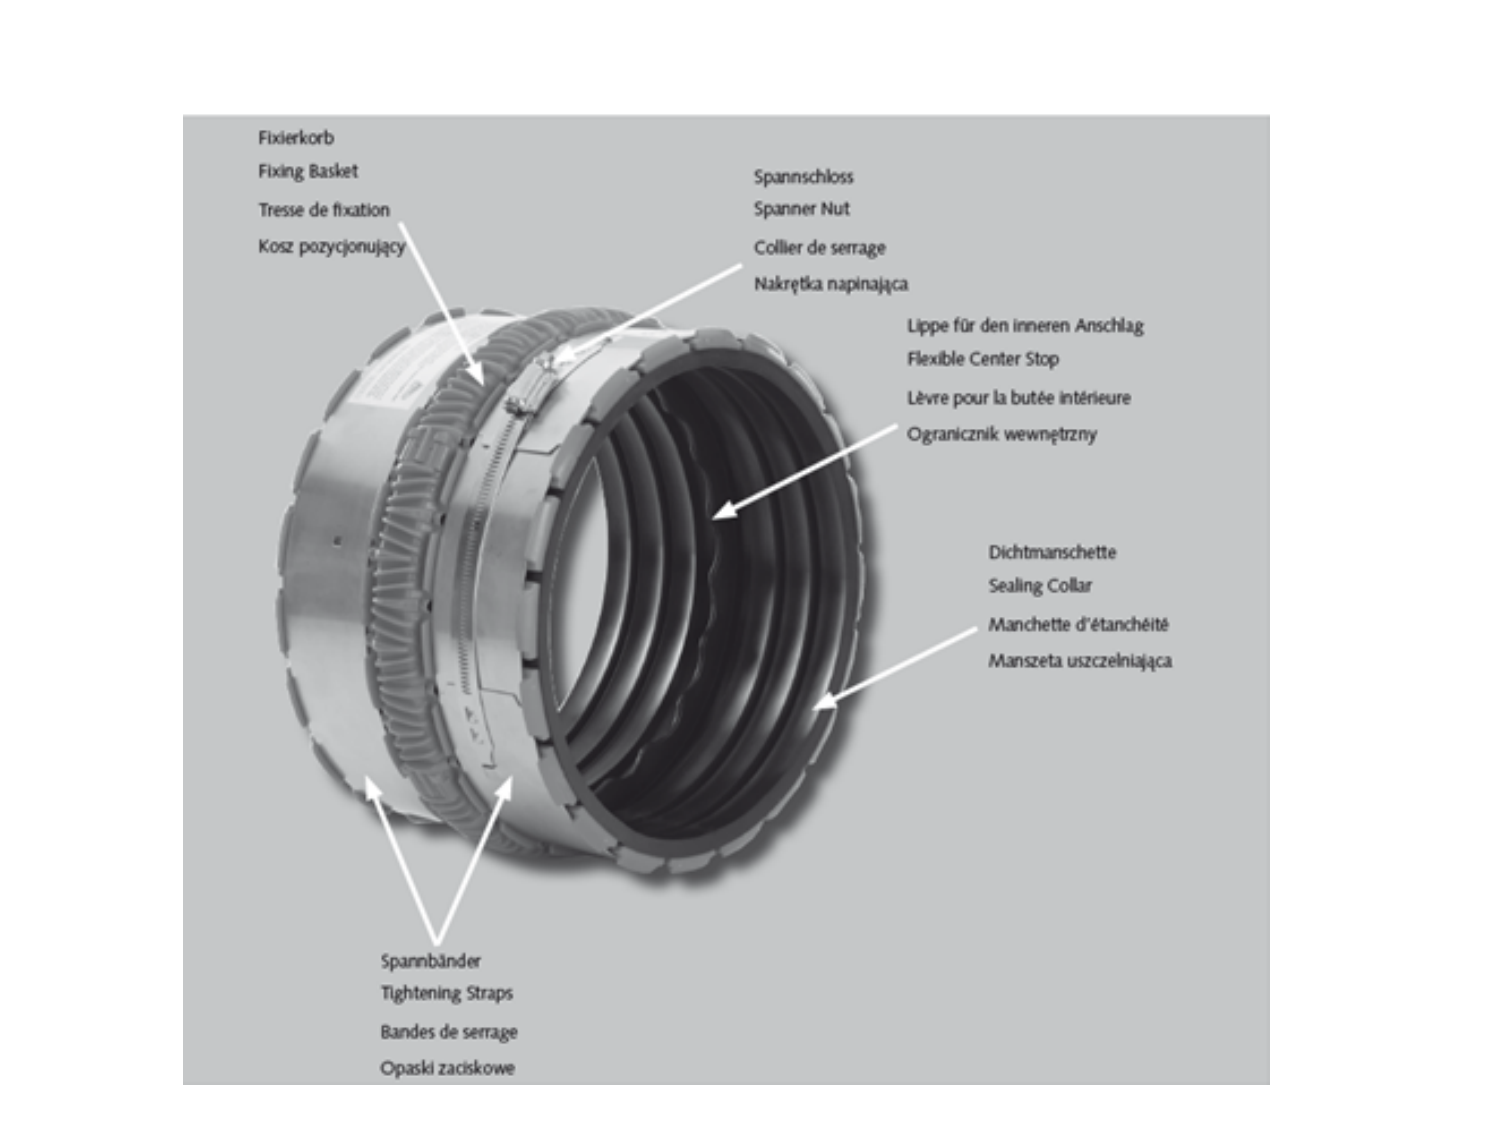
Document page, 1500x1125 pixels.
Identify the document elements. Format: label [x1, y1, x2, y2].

picture [182, 113, 1270, 1086]
